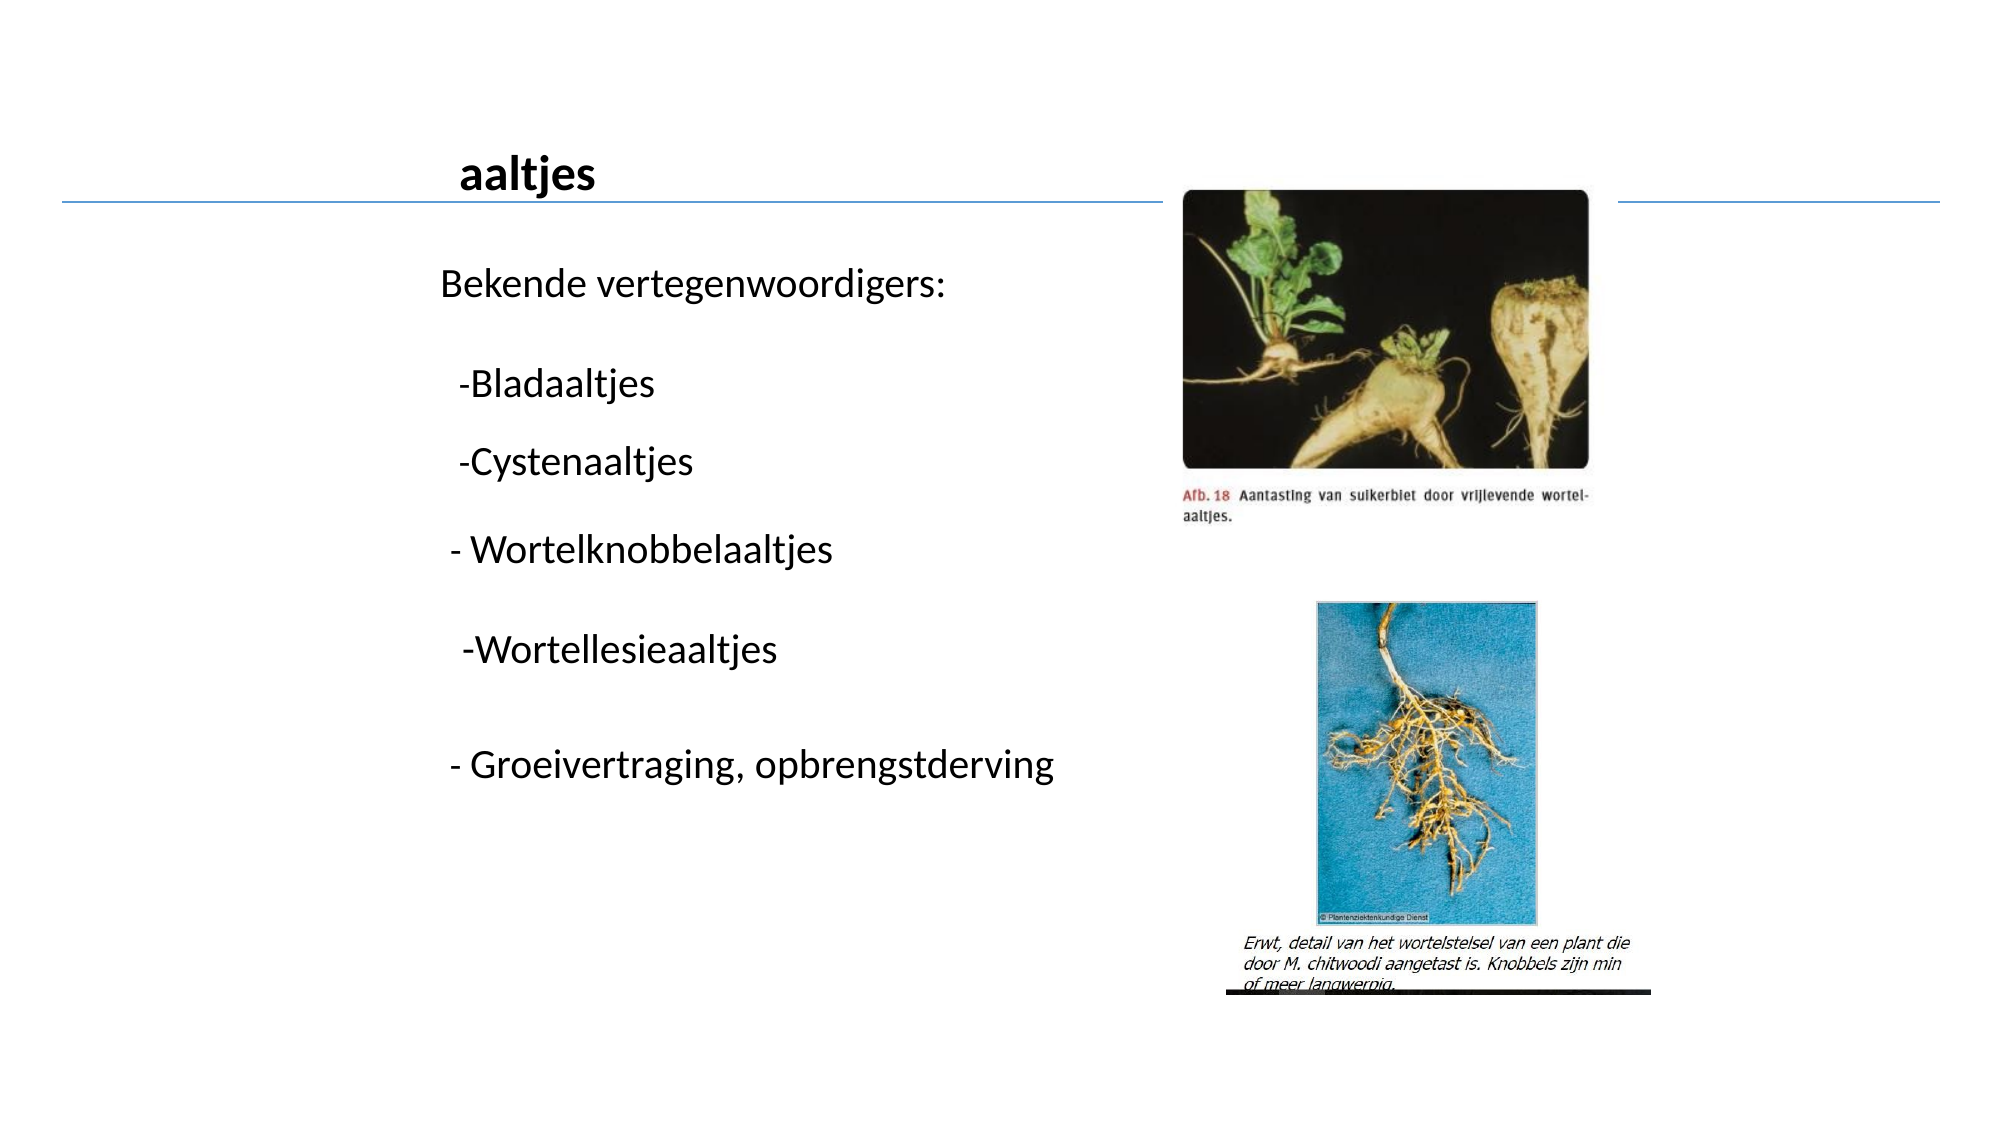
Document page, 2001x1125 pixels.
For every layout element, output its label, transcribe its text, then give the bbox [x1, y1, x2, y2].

text_box - Wortelknobbelaaltjes [435, 514, 940, 625]
text_box Bekende vertegenwoordigers: [425, 248, 1050, 359]
text_box - Groeivertraging, opbrengstderving [435, 729, 1098, 840]
text_box -Bladaaltjes [444, 348, 1163, 459]
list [1163, 175, 1618, 549]
text_box aaltjes [444, 132, 1513, 208]
text_box -Cystenaaltjes [444, 426, 833, 514]
picture [1226, 588, 1651, 995]
text_box -Wortellesieaaltjes [447, 614, 830, 725]
